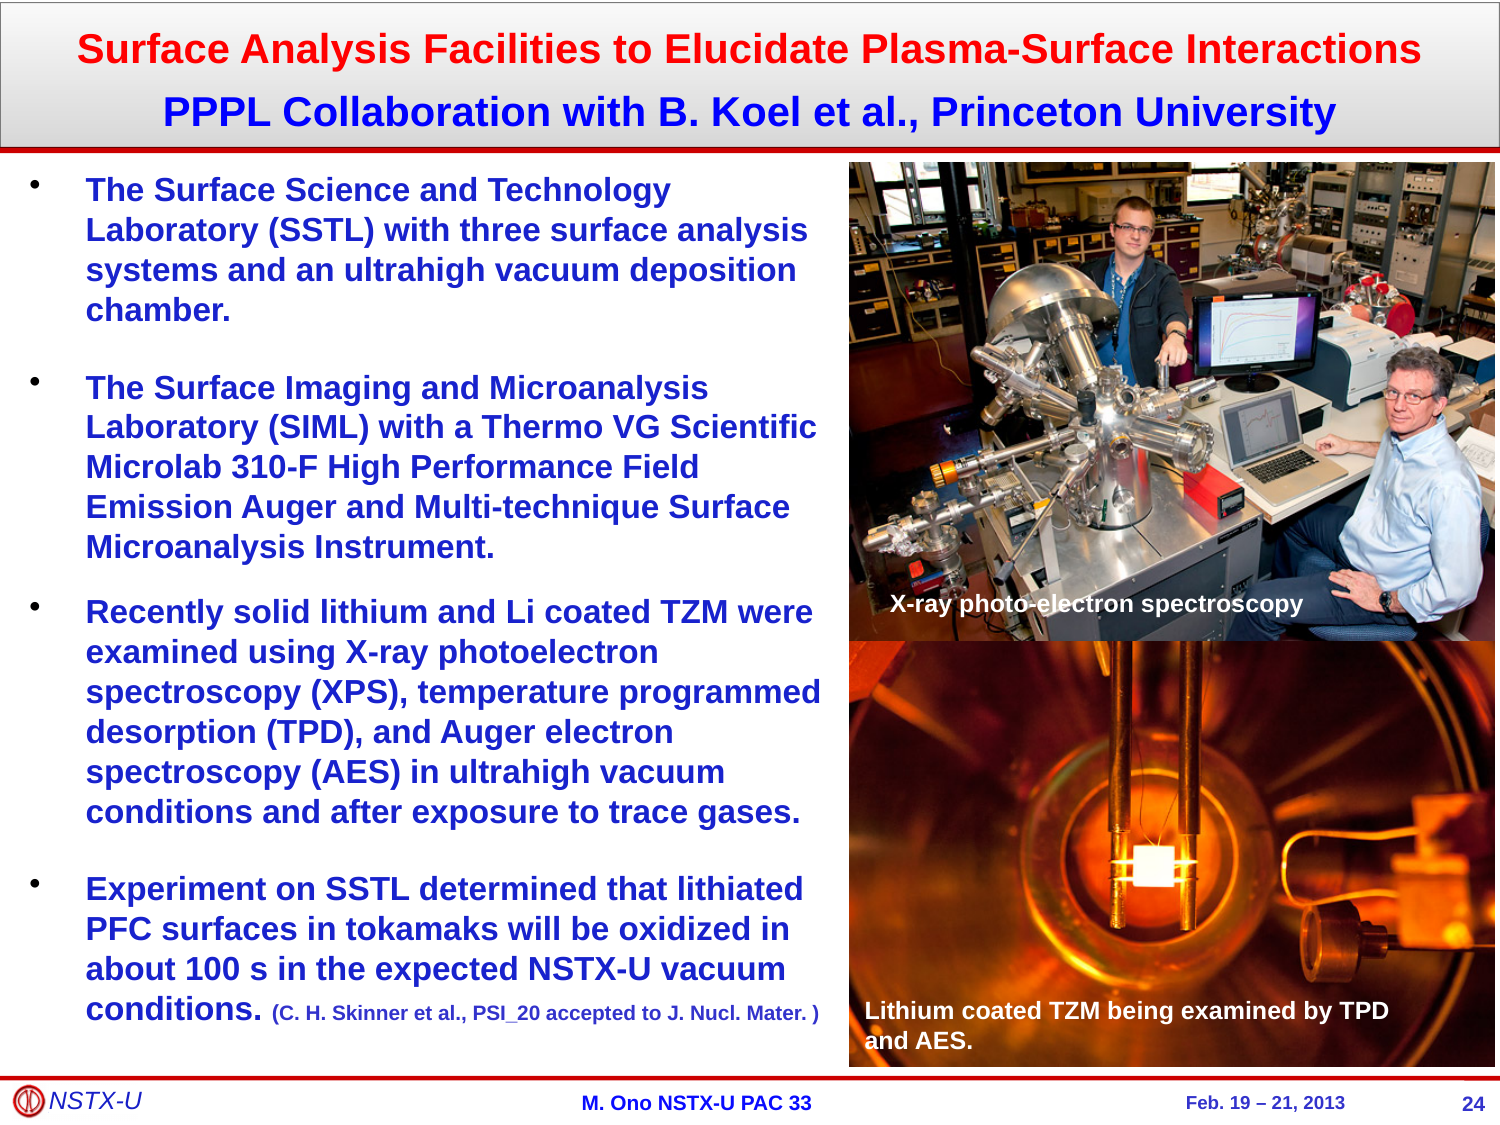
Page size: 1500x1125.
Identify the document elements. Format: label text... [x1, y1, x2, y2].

text_box The Surface Science and Technology Laboratory (SSTL) with three surface analysis systems and an ultrahigh vacuum deposition chamber. The Surface Imaging and Microanalysis Laboratory (SIML) with a Thermo VG Scientific Microlab 310-F High Performance Field Emission Auger and Multi-technique Surface Microanalysis Instrument. Recently solid lithium and Li coated TZM were examined using X-ray photoelectron spectroscopy (XPS), temperature programmed desorption (TPD), and Auger electron spectroscopy (AES) in ultrahigh vacuum conditions and after exposure to trace gases. Experiment on SSTL determined that lithiated PFC surfaces in tokamaks will be oxidized in about 100 s in the expected NSTX-U vacuum conditions. (C. H. Skinner et al., PSI_20 accepted to J. Nucl. Mater. ) [14, 161, 840, 1037]
slide_number 24 [1388, 1082, 1500, 1125]
picture [849, 162, 1496, 1076]
text_box Surface Analysis Facilities to Elucidate Plasma-Surface Interactions PPPL Collaboration with B. Koel et al., Princeton University [0, 2, 1500, 148]
picture [12, 1083, 138, 1121]
